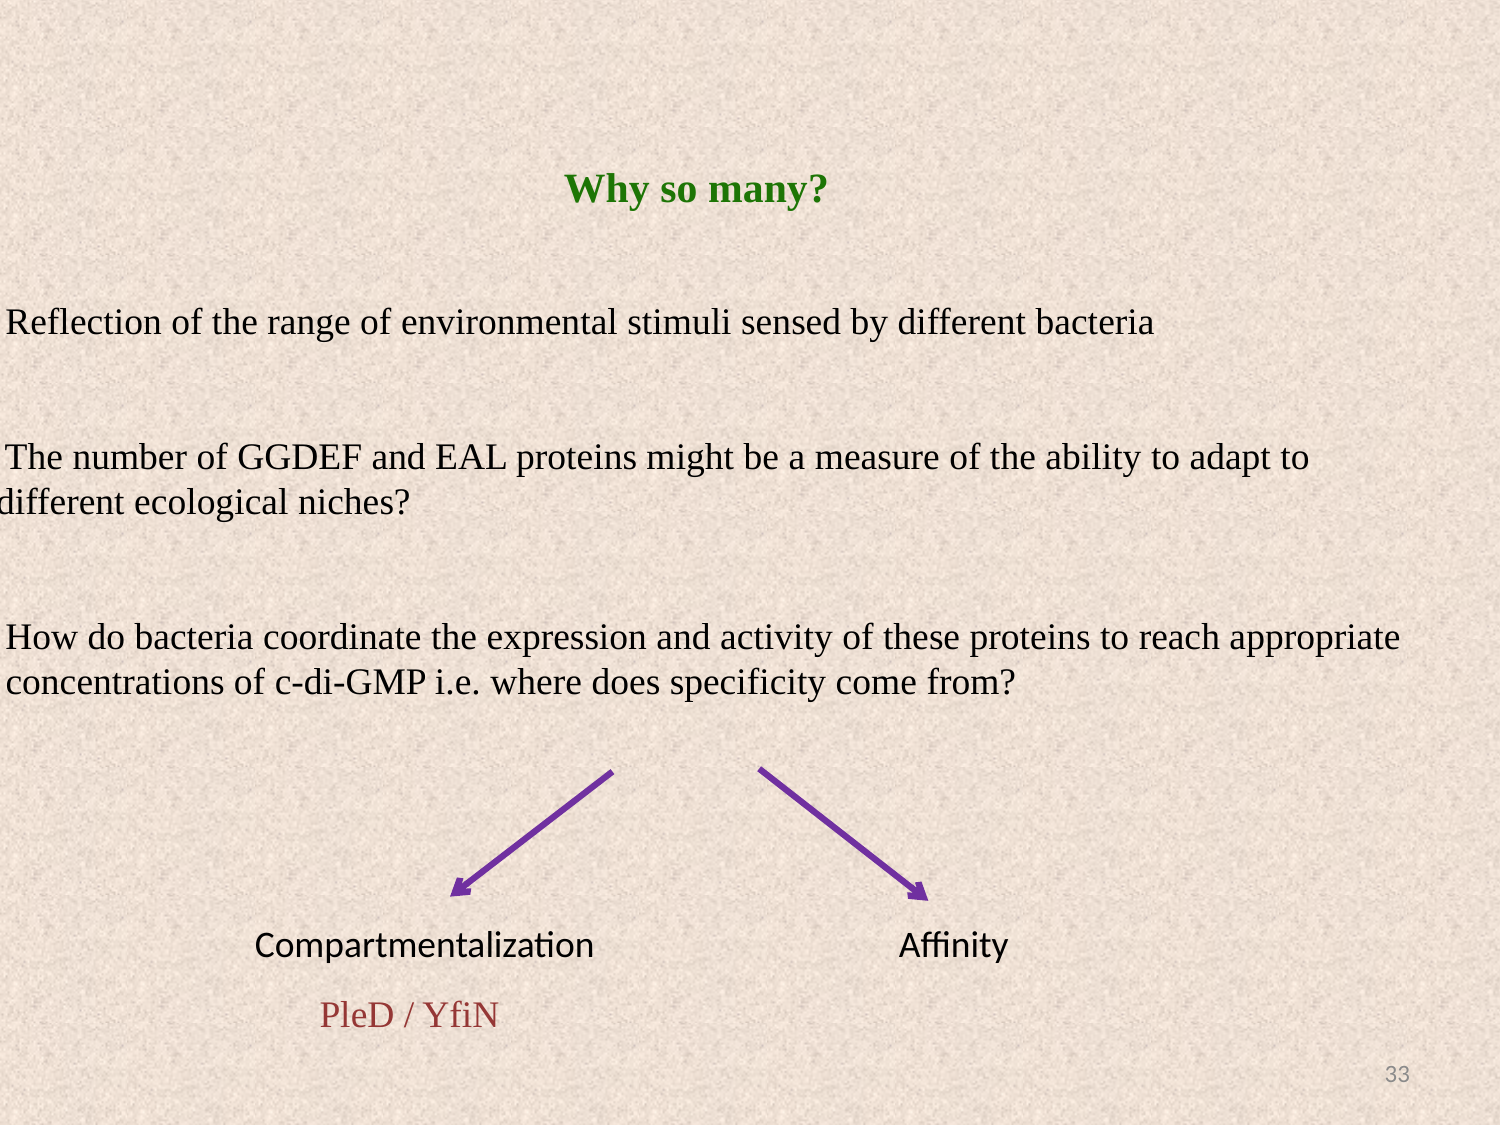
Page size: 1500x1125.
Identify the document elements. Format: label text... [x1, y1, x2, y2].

slide_number 33 [1074, 1042, 1425, 1103]
text_box Why so many? [550, 154, 844, 218]
text_box PleD / YfiN [304, 982, 515, 1042]
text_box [758, 768, 1026, 974]
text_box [237, 771, 613, 974]
text_box 1. Reflection of the range of environmental stimuli sensed by different bacteria 2. The number of GGDEF and EAL proteins might be a measure of the ability to adapt to different ecological niches? 3. How do bacteria coordinate the expression and activity of these proteins to reach appropriate concentrations of c-di-GMP i.e. where does specificity come from? [0, 290, 1500, 709]
